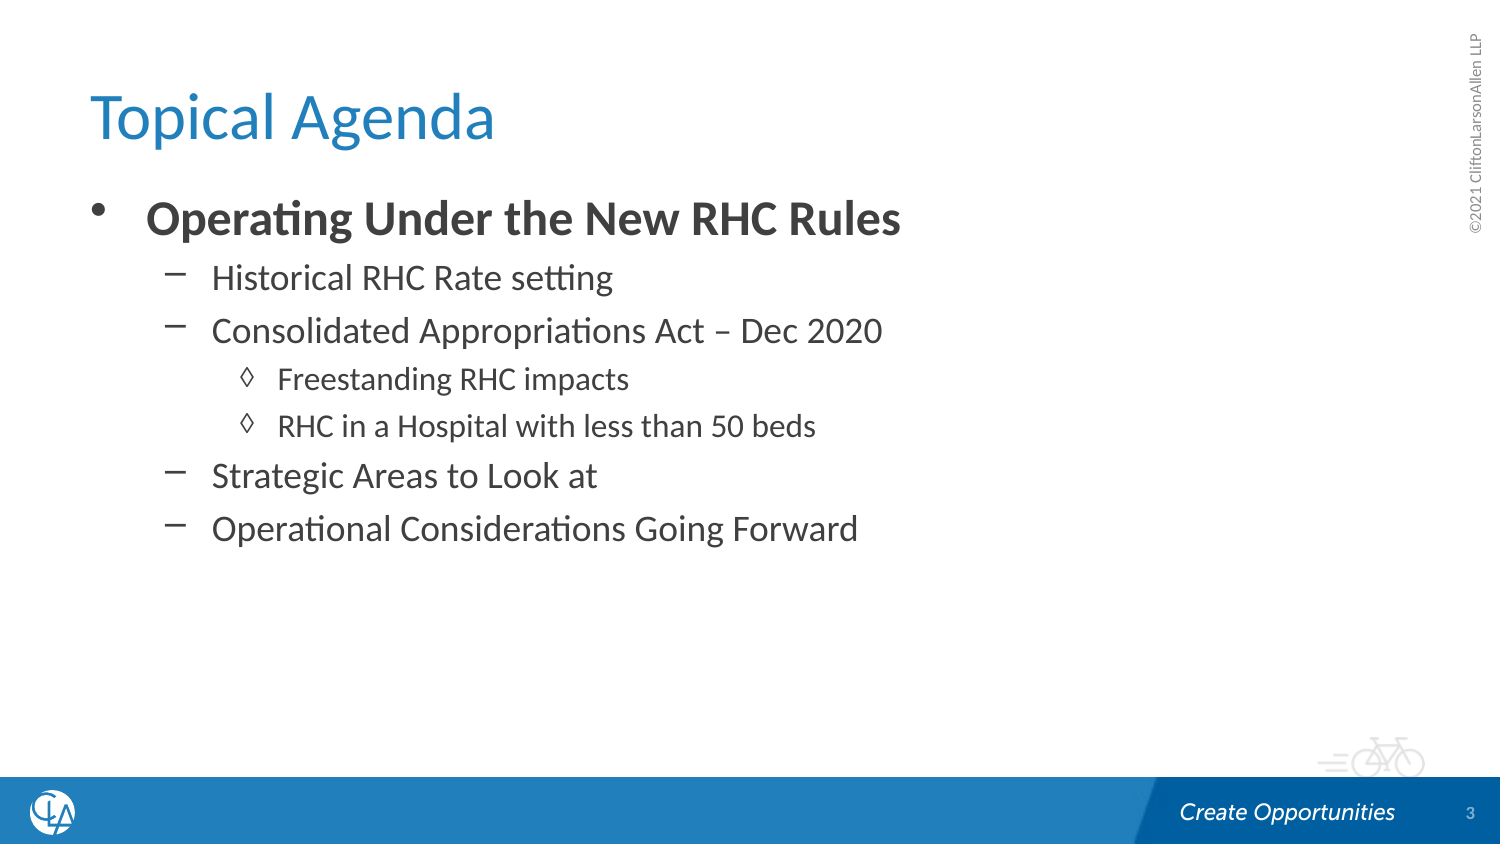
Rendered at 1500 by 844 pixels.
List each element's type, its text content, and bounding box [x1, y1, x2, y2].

slide_number 3 [1425, 784, 1490, 841]
picture [0, 777, 1500, 844]
list Operating Under the New RHC Rules Historical RHC Rate setting Consolidated Appropriations Act – Dec 2020 Freestanding RHC impacts RHC in a Hospital with less than 50 beds Strategic Areas to Look at Operational Considerations Going Forward [74, 177, 1426, 741]
title Topical Agenda [74, 56, 1426, 169]
